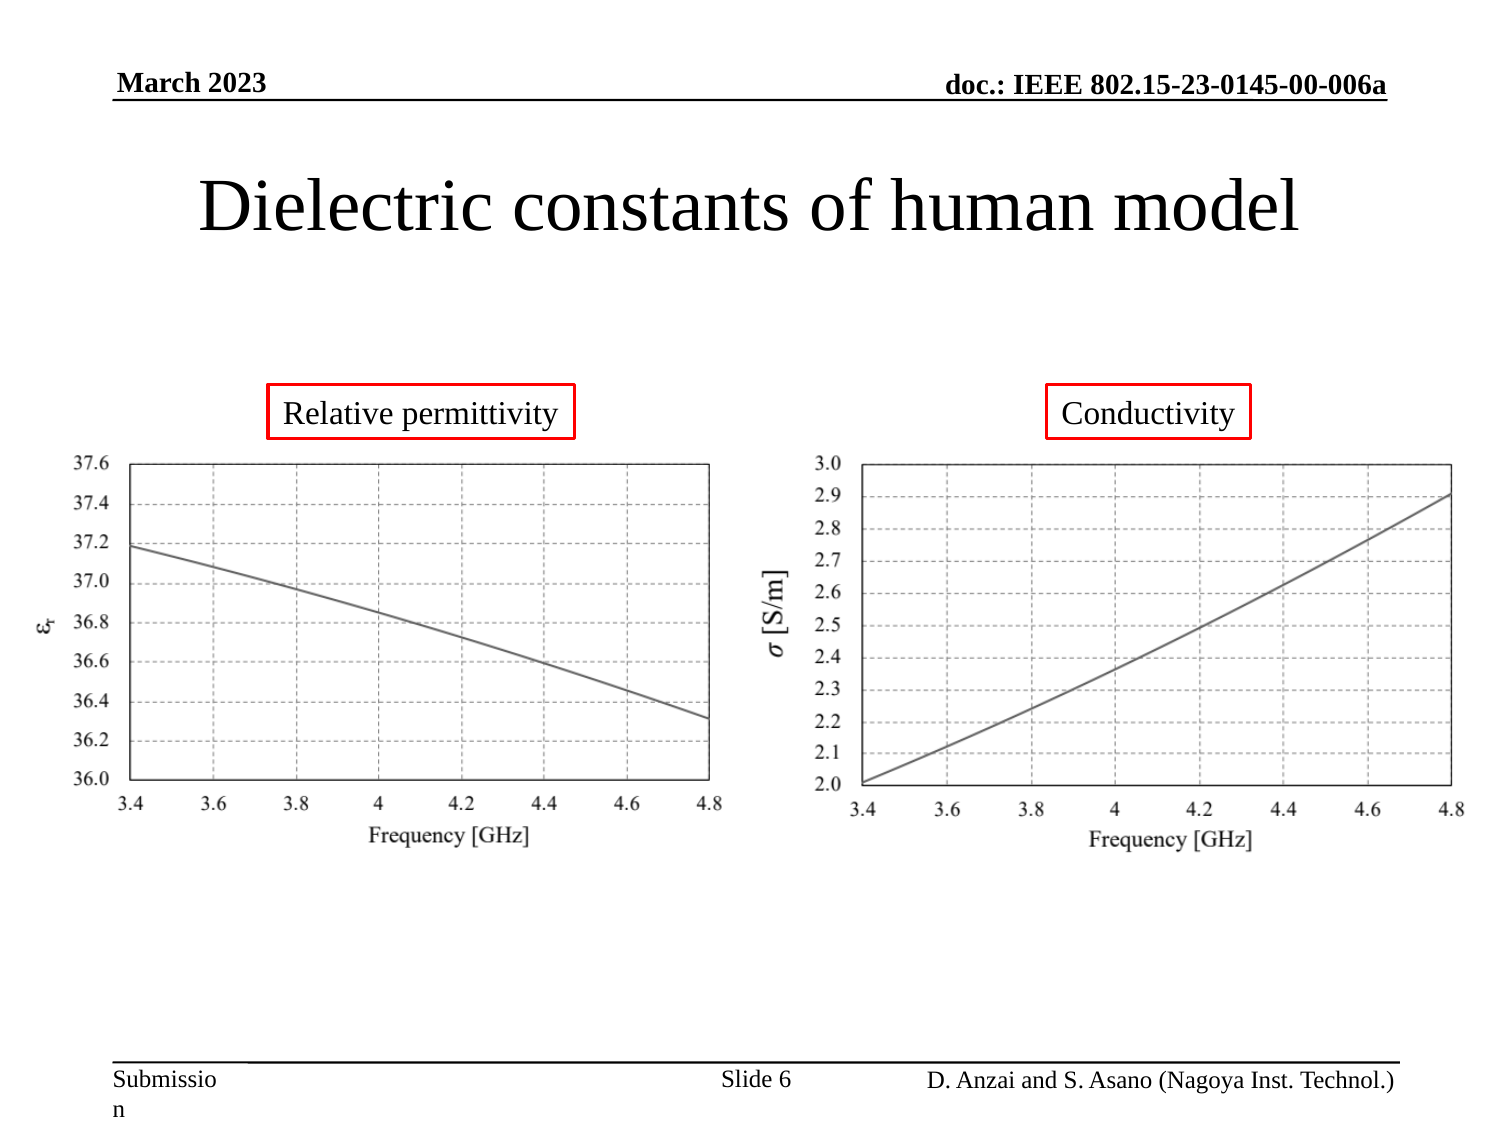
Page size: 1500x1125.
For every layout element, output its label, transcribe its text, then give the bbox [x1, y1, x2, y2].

picture [0, 439, 1495, 882]
text_box Conductivity [1046, 384, 1251, 439]
text_box Relative permittivity [268, 384, 575, 439]
title Dielectric constants of human model [112, 112, 1388, 288]
slide_number Slide 6 [712, 1062, 800, 1093]
